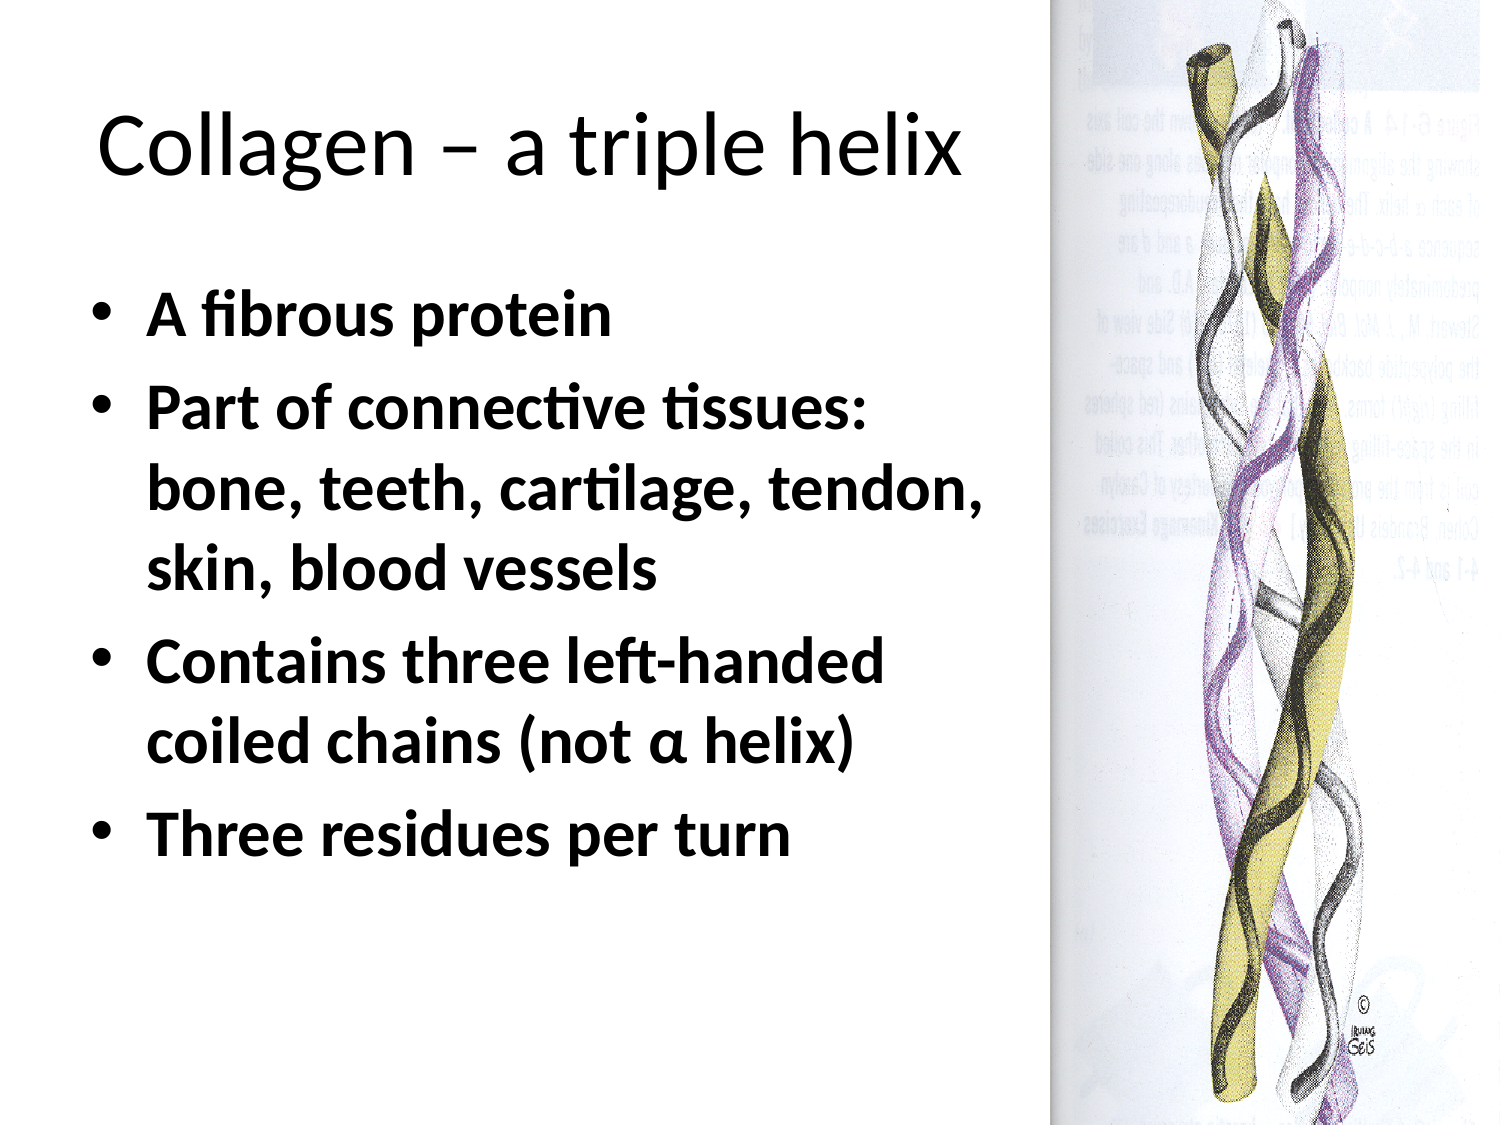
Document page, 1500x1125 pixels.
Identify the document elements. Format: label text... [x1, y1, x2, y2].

picture [1050, 0, 1500, 1125]
list A fibrous protein Part of connective tissues: bone, teeth, cartilage, tendon, skin, blood vessels Contains three left-handed coiled chains (not α helix) Three residues per turn [74, 262, 1013, 1006]
title Collagen – a triple helix [74, 44, 988, 233]
